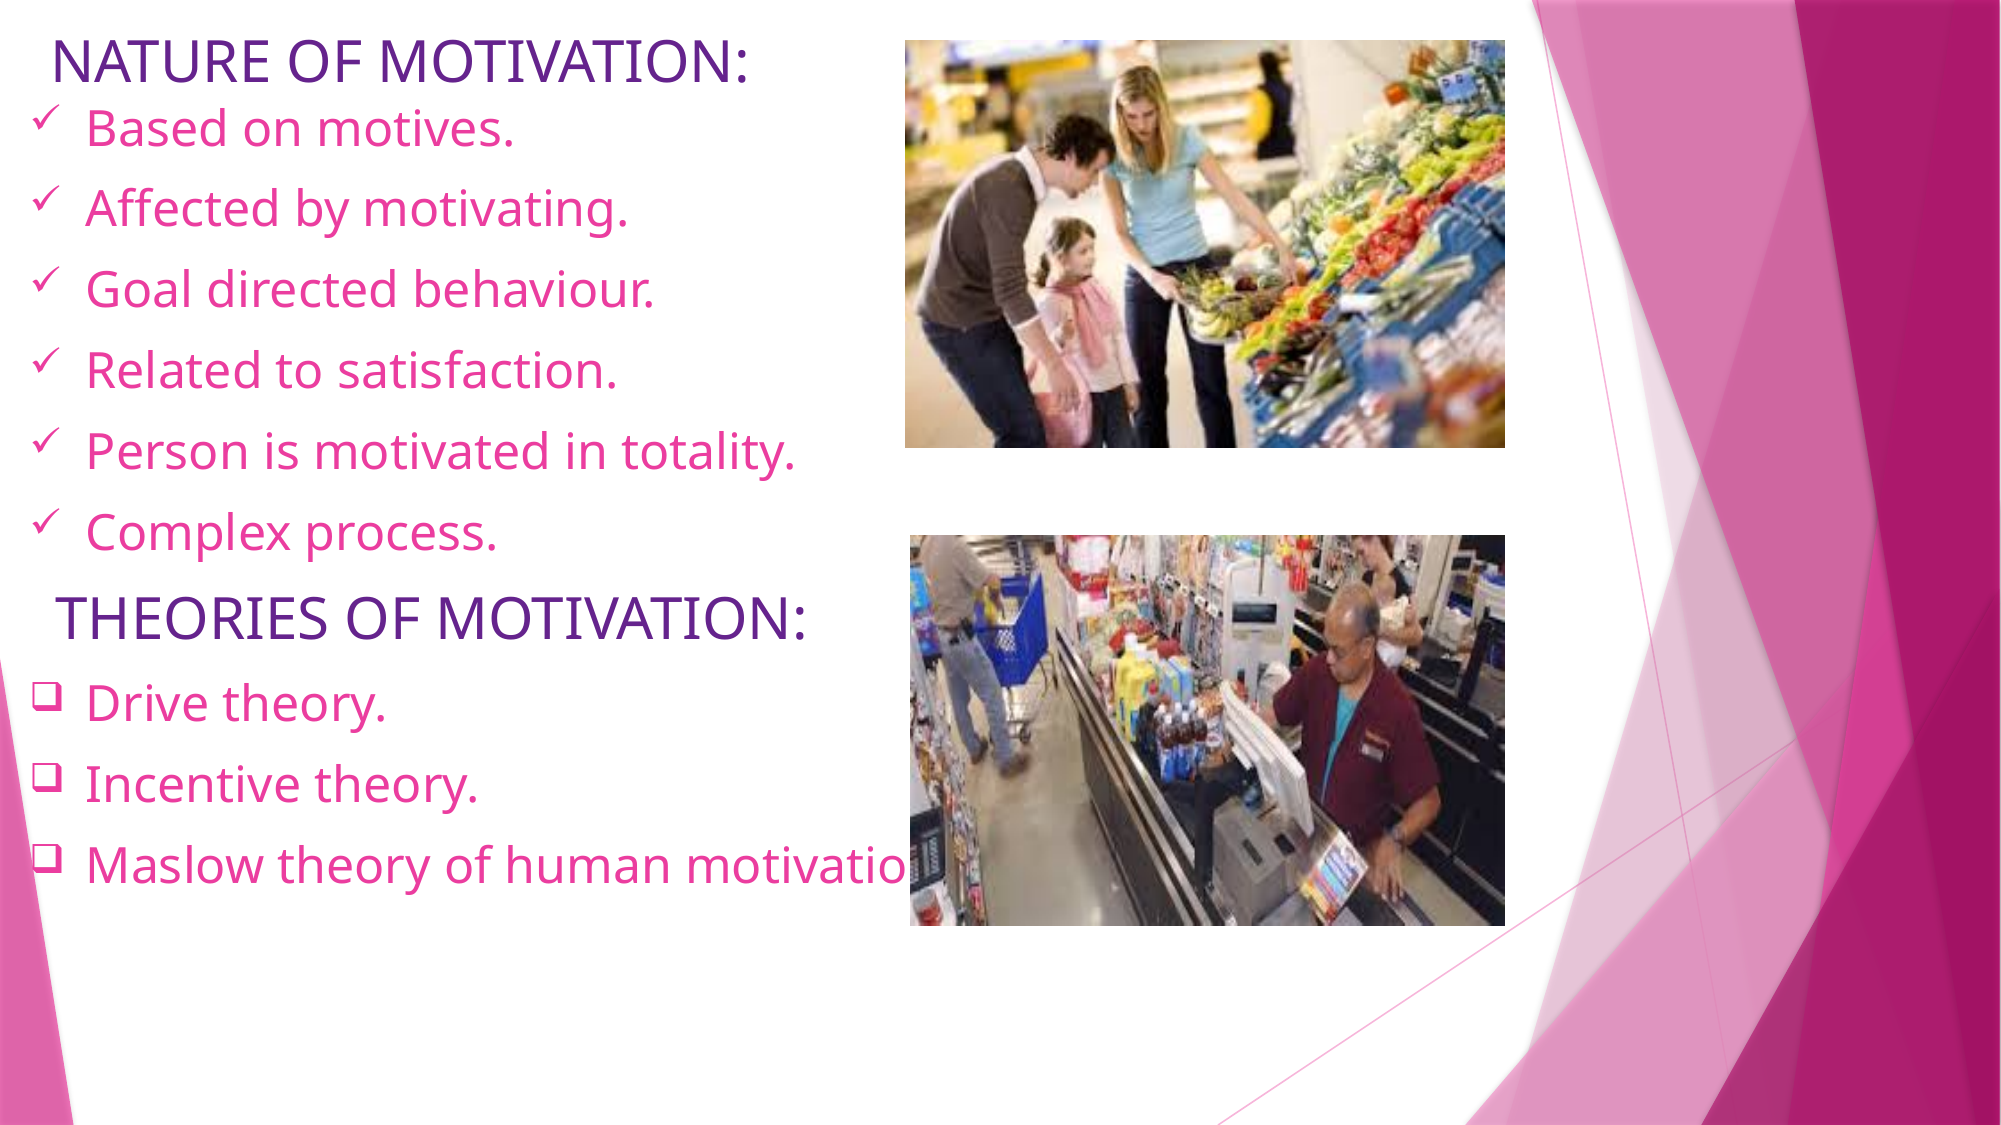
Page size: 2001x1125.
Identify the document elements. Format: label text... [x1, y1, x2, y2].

picture [904, 39, 1506, 449]
list Based on motives. Affected by motivating. Goal directed behaviour. Related to satisfaction. Person is motivated in totality. Complex process. THEORIES OF MOTIVATION: Drive theory. Incentive theory. Maslow theory of human motivation. [14, 88, 1605, 1096]
title NATURE OF MOTIVATION: [35, 16, 1429, 88]
picture [910, 535, 1506, 926]
